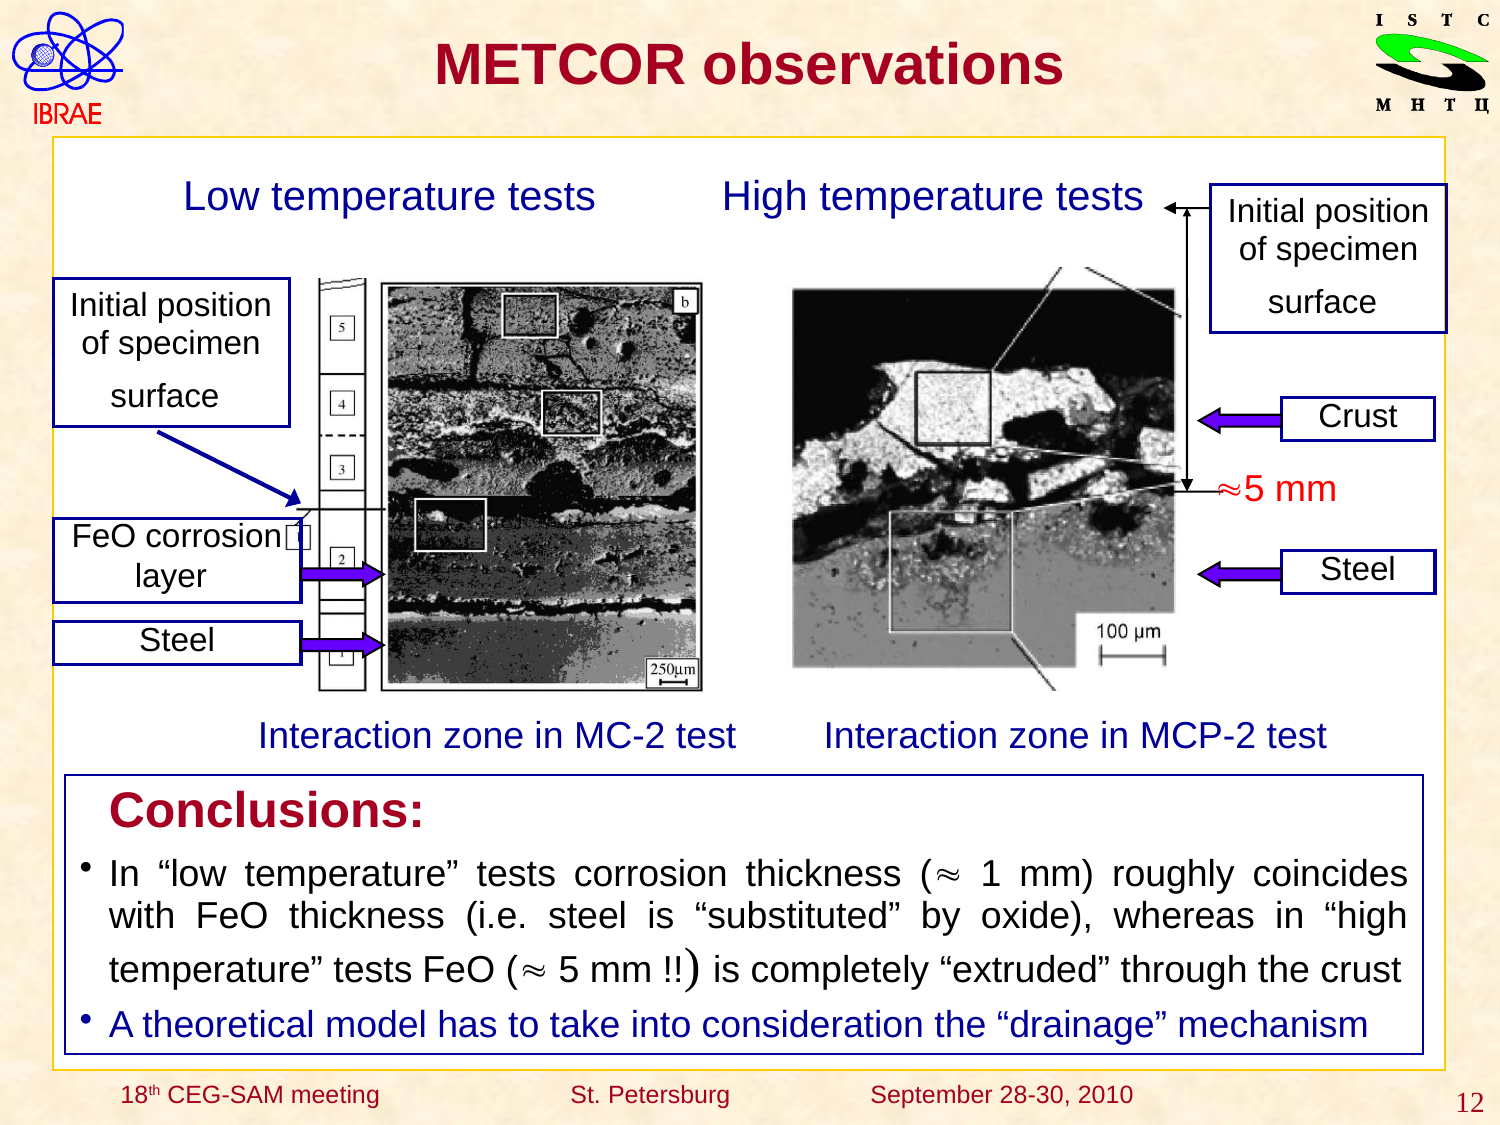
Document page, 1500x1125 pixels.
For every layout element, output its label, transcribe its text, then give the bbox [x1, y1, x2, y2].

title METCOR observations [277, 19, 1223, 147]
text_box [1198, 562, 1282, 587]
picture [0, 0, 1500, 1125]
text_box [1182, 208, 1192, 491]
slide_number 12 [1187, 1076, 1500, 1125]
text_box Initial position of specimen surface [53, 278, 260, 427]
text_box 5 mm [1187, 456, 1365, 516]
text_box Interaction zone in MC-2 test [230, 704, 774, 764]
text_box Initial position of specimen surface [1210, 184, 1447, 333]
text_box FeO corrosion layer [53, 518, 256, 603]
text_box Steel [1281, 550, 1436, 594]
text_box Steel [53, 621, 256, 665]
text_box [1163, 201, 1211, 215]
text_box Crust [1281, 397, 1435, 441]
text_box Interaction zone in MCP-2 test [797, 704, 1365, 764]
text_box Conclusions: In “low temperature” tests corrosion thickness ( 1 mm) roughly coincides with FeO thickness (i.e. steel is “substituted” by oxide), whereas in “high temperature” tests FeO ( 5 mm !!) is completely “extruded” through the crust A theoretical model has to take into consideration the “drainage” mechanism [64, 774, 1424, 1054]
text_box [1198, 408, 1282, 433]
text_box High temperature tests [690, 160, 1176, 226]
text_box Low temperature tests [112, 160, 668, 226]
